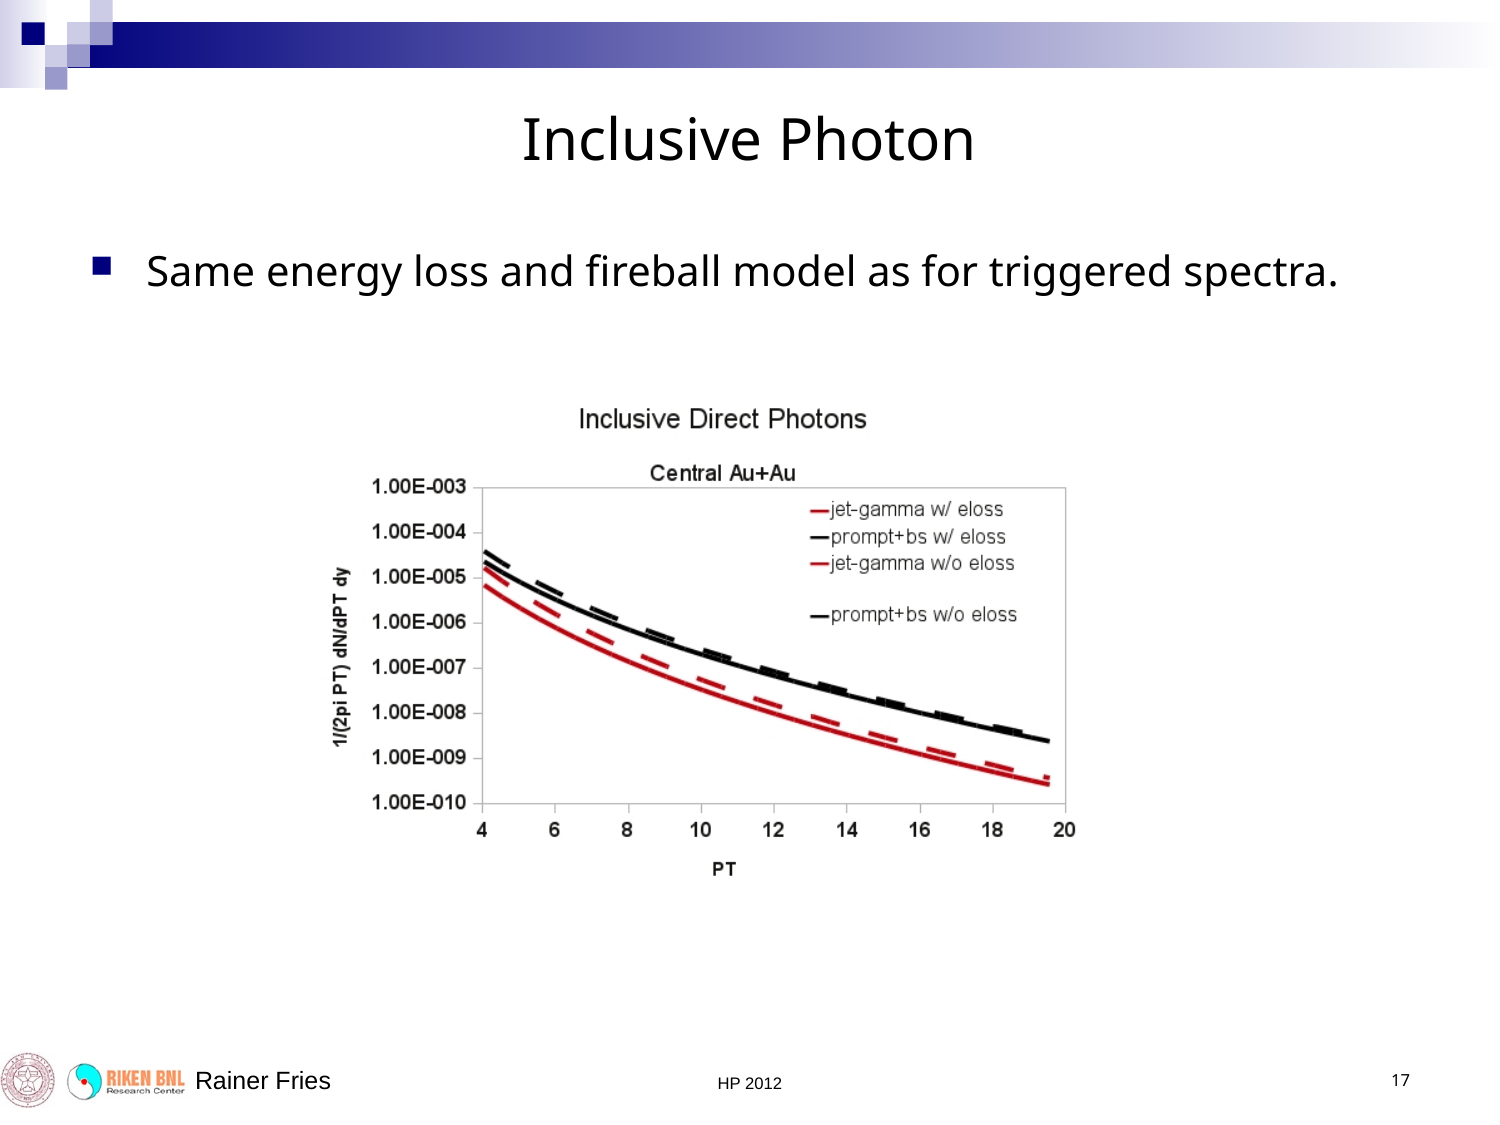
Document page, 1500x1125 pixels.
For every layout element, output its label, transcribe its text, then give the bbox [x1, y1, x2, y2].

picture [61, 1058, 189, 1104]
title Inclusive Photon [74, 74, 1426, 201]
list Same energy loss and fireball model as for triggered spectra. [74, 237, 1426, 1013]
picture [0, 1052, 55, 1108]
footer HP 2012 [512, 1024, 988, 1101]
picture [323, 377, 1124, 911]
slide_number Rainer Fries [74, 1024, 426, 1103]
slide_number 17 [1074, 1024, 1426, 1101]
